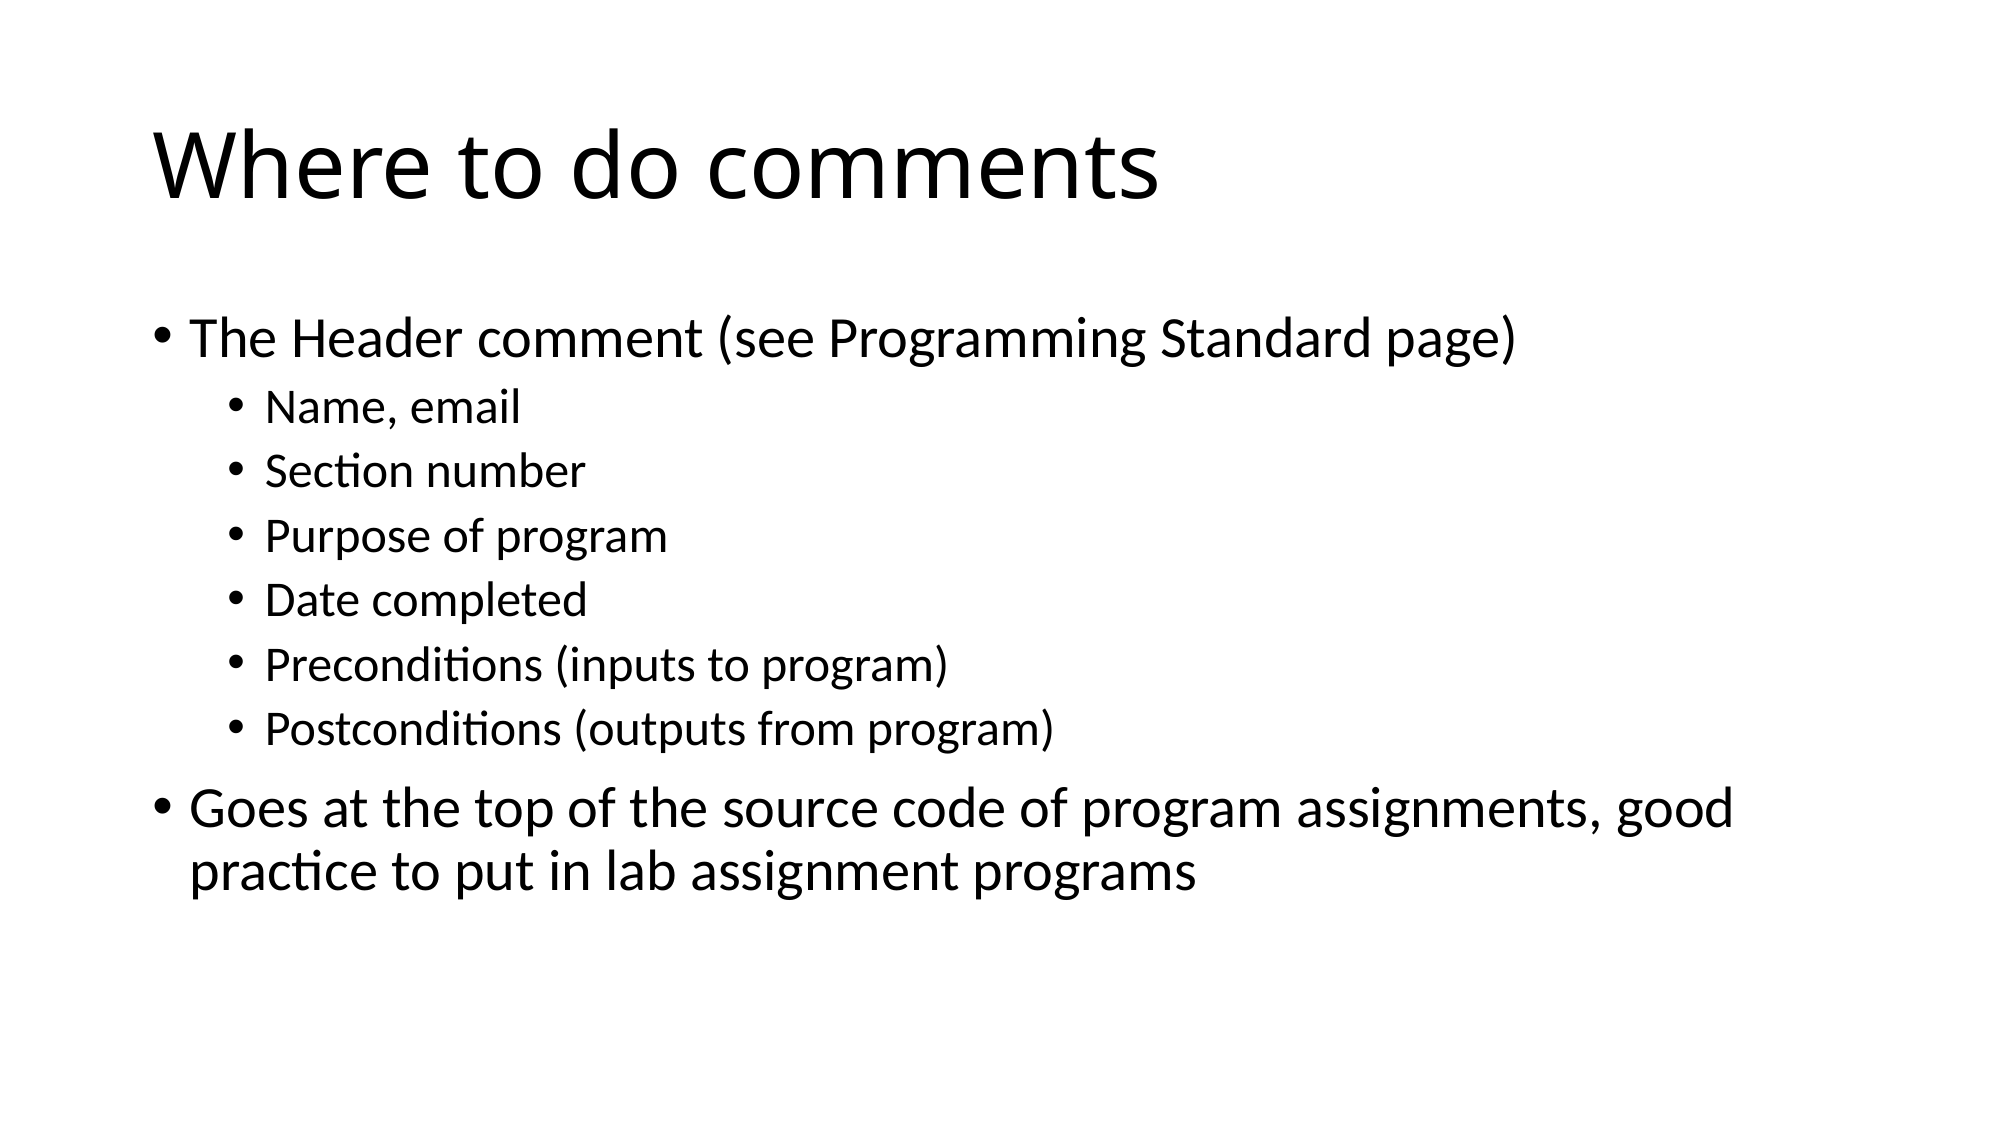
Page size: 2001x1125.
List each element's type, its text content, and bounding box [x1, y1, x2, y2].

list The Header comment (see Programming Standard page) Name, email Section number Purpose of program Date completed Preconditions (inputs to program) Postconditions (outputs from program) Goes at the top of the source code of program assignments, good practice to put in lab assignment programs [137, 299, 1863, 1014]
title Where to do comments [137, 59, 1863, 278]
